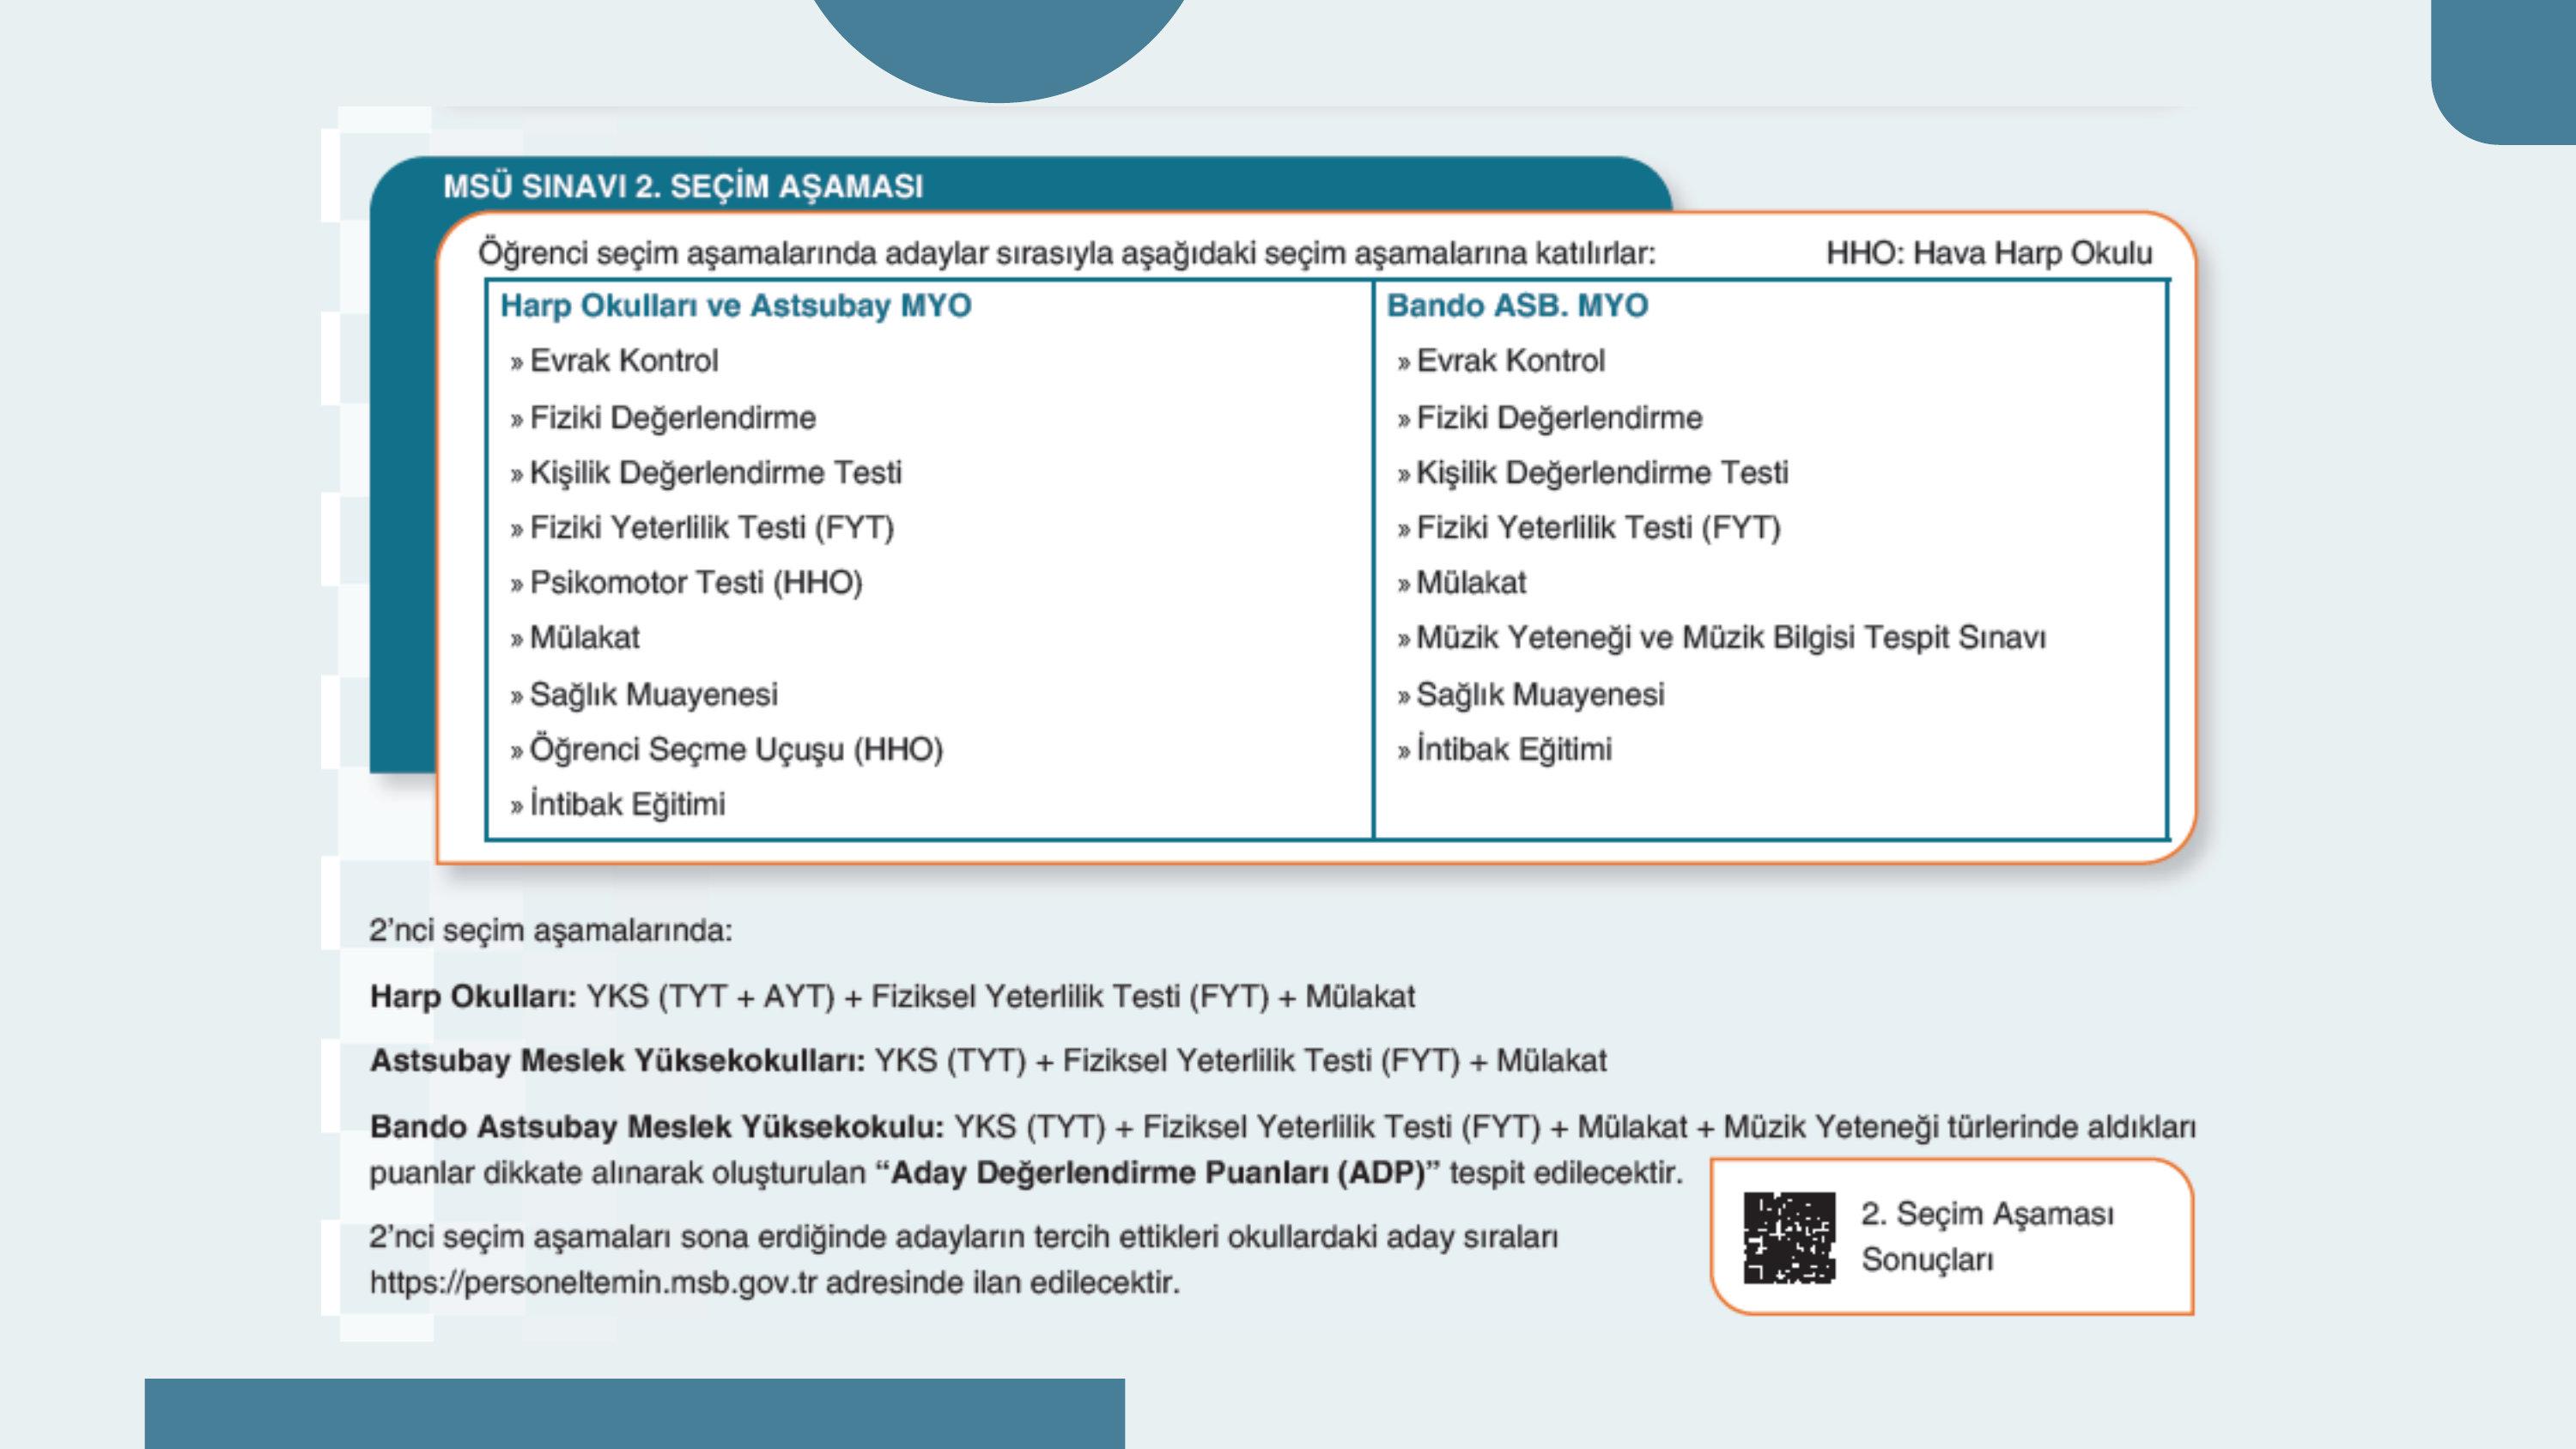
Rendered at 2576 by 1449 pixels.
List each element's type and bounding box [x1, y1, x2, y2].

text_box [144, 1378, 1126, 1449]
text_box [320, 106, 2256, 1342]
text_box [2431, 0, 2576, 145]
text_box [781, 0, 1217, 104]
